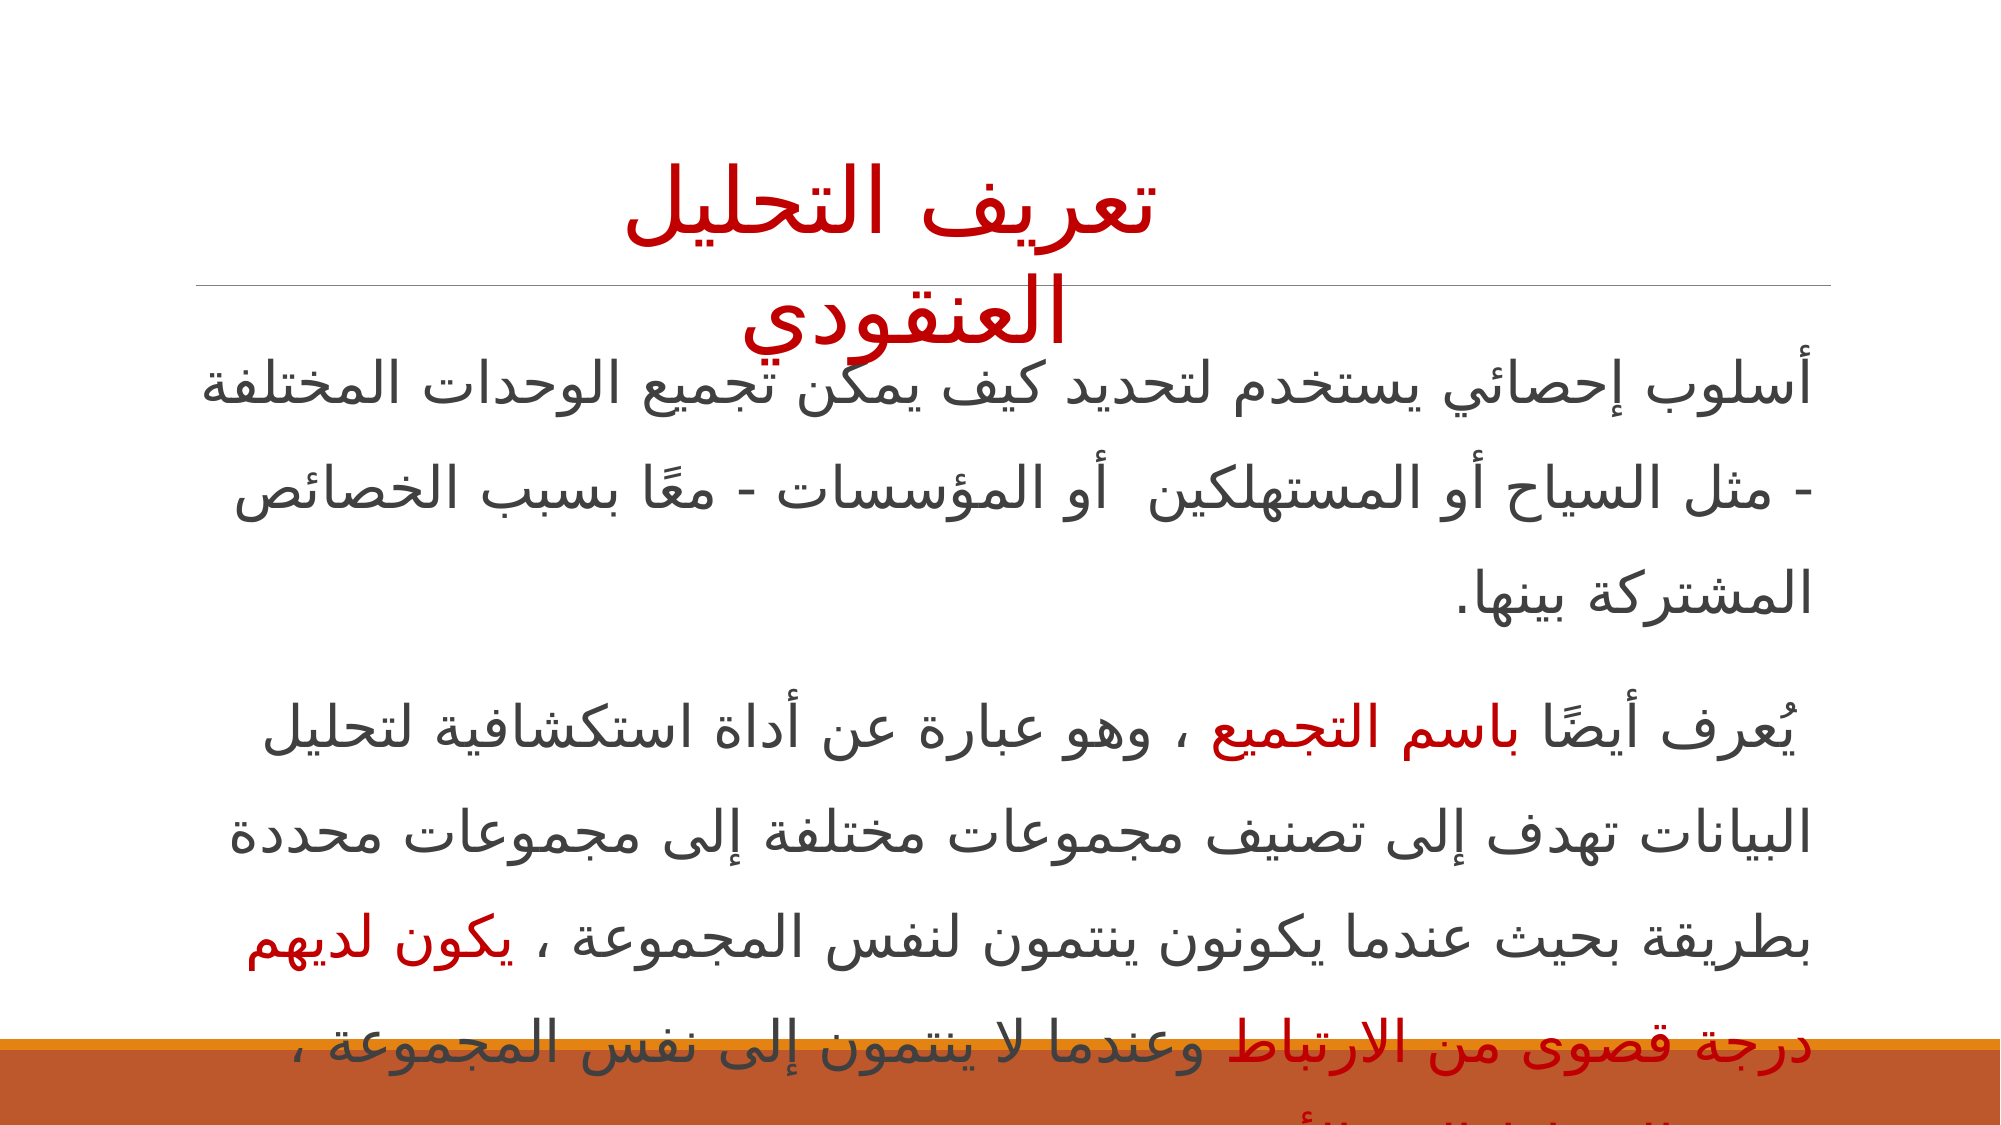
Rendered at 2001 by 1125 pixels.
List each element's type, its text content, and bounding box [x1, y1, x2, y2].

list أسلوب إحصائي يستخدم لتحديد كيف يمكن تجميع الوحدات المختلفة - مثل السياح أو المستهلكين أو المؤسسات - معًا بسبب الخصائص المشتركة بينها. يُعرف أيضًا باسم التجميع ، وهو عبارة عن أداة استكشافية لتحليل البيانات تهدف إلى تصنيف مجموعات مختلفة إلى مجموعات محددة بطريقة بحيث عندما يكونون ينتمون لنفس المجموعة ، يكون لديهم درجة قصوى من الارتباط وعندما لا ينتمون إلى نفس المجموعة ، درجة الارتباط الحد الأدنى. [180, 302, 1830, 963]
text_box تعريف التحليل العنقودي [546, 134, 1264, 370]
